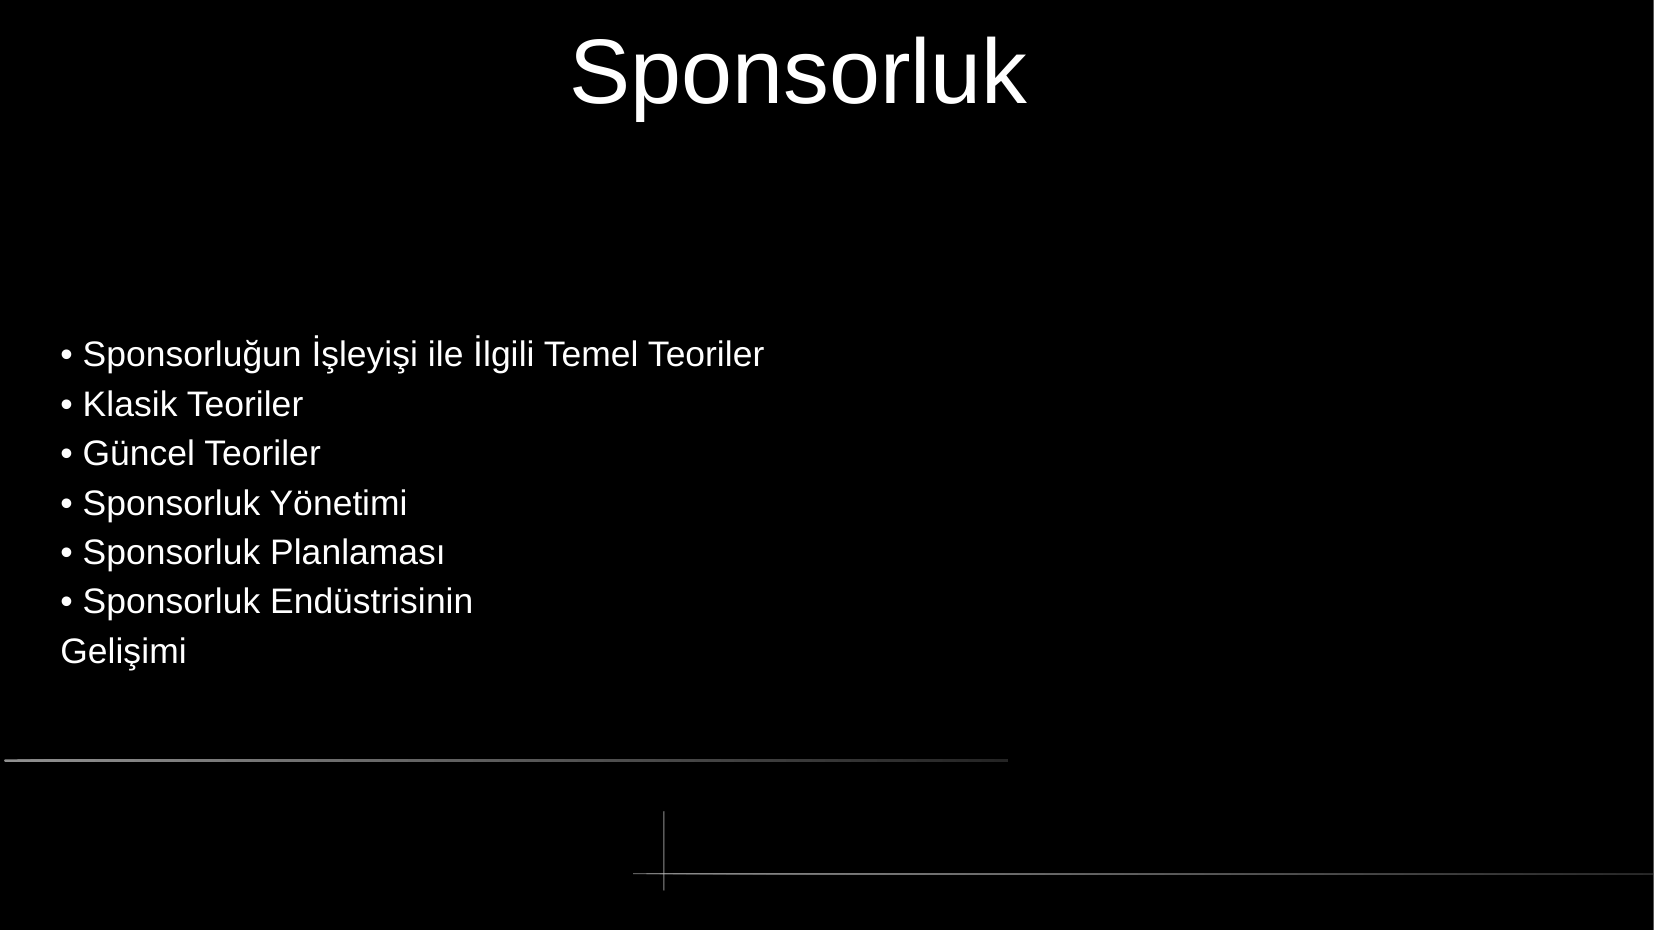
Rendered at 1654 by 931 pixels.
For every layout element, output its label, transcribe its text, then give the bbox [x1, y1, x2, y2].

title Sponsorluk [61, 12, 1538, 121]
list • Sponsorluğun İşleyişi ile İlgili Temel Teoriler • Klasik Teoriler • Güncel Teoriler • Sponsorluk Yönetimi • Sponsorluk Planlaması • Sponsorluk Endüstrisinin Gelişimi [60, 141, 1533, 866]
